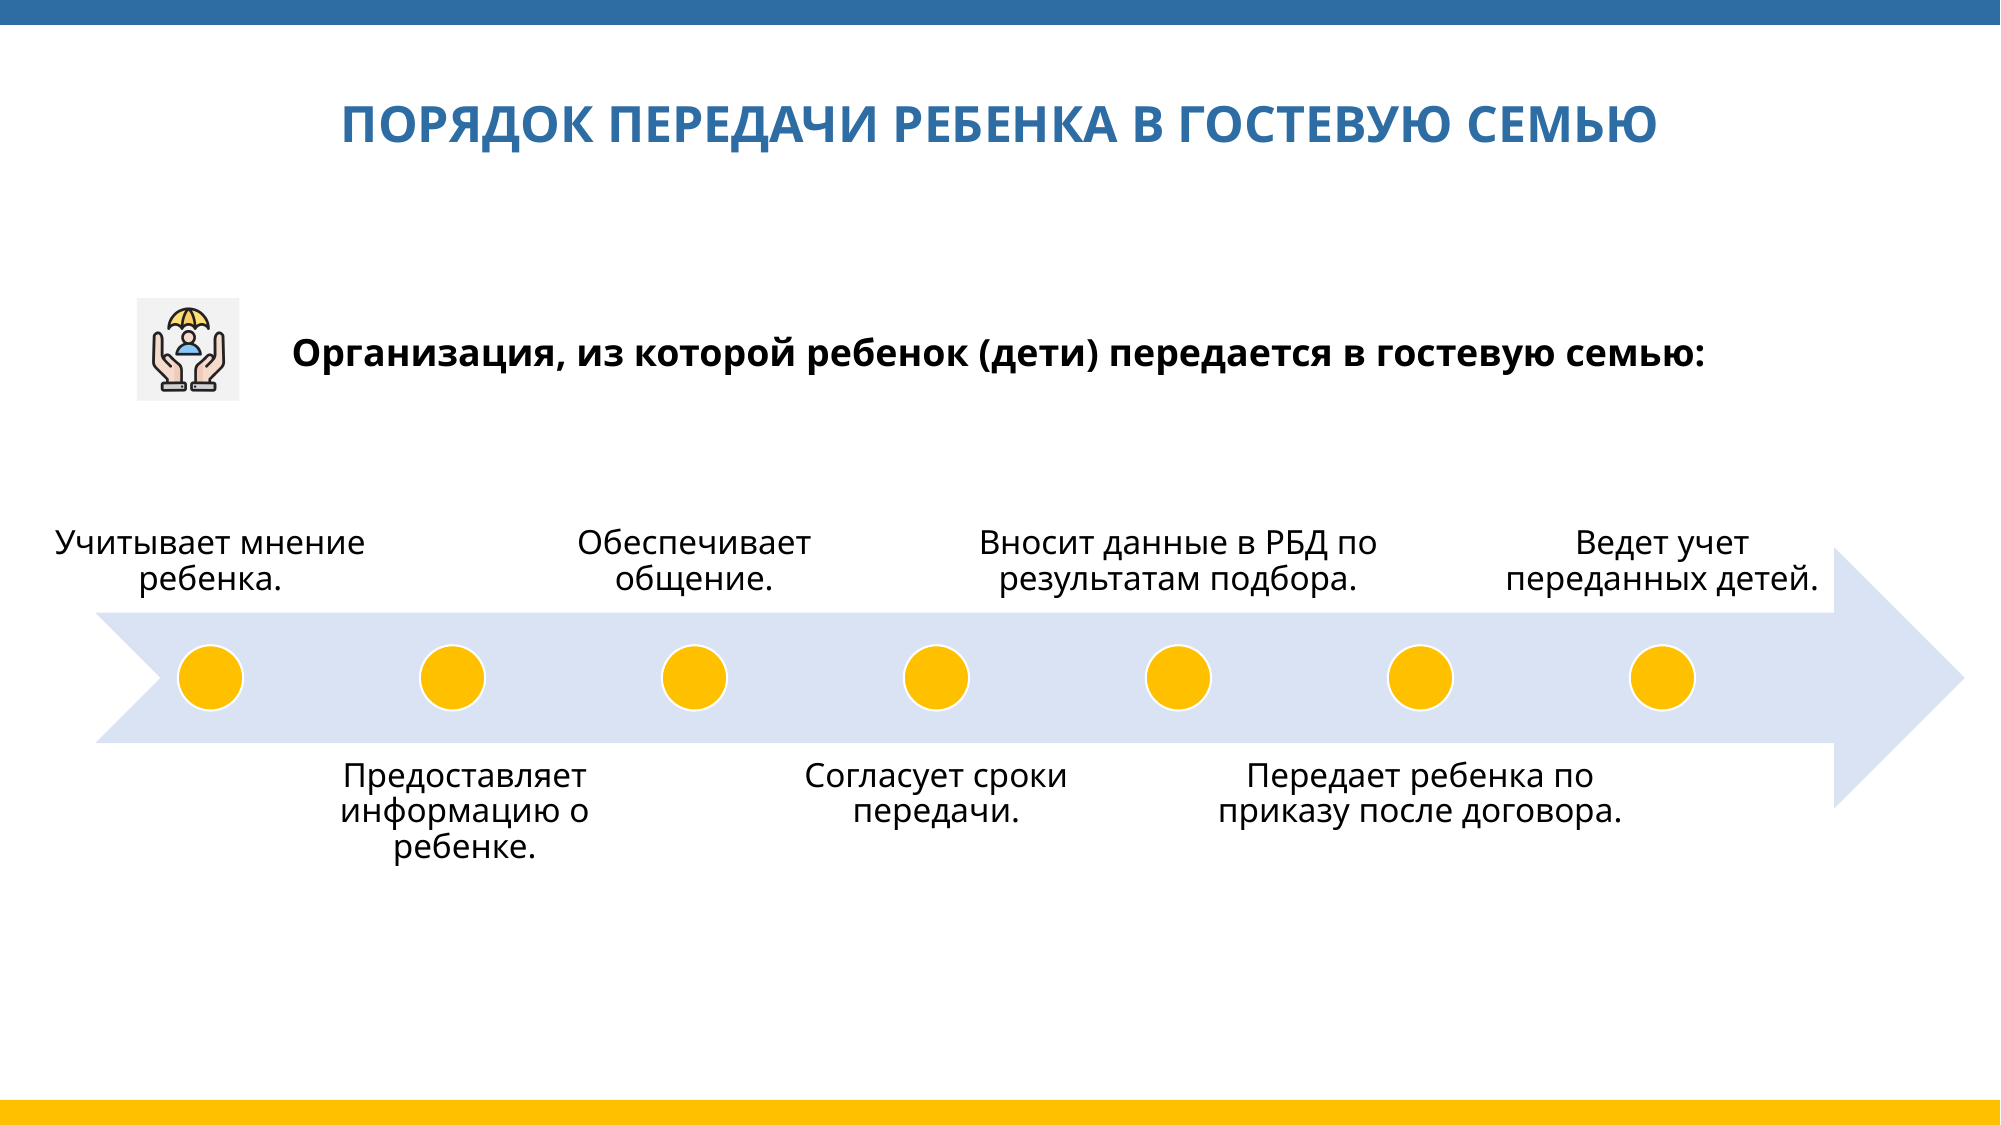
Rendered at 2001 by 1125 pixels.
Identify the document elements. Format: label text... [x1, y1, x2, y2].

text_box [660, 644, 729, 712]
picture [145, 306, 232, 393]
text_box [418, 644, 487, 712]
text_box [1628, 644, 1697, 712]
text_box [902, 644, 971, 712]
text_box [1144, 644, 1213, 712]
text_box Ведет учет переданных детей. [1465, 351, 1860, 613]
text_box Передает ребенка по приказу после договора. [1198, 743, 1643, 1005]
text_box Учитывает мнение ребенка. [13, 351, 408, 613]
text_box Вносит данные в РБД по результатам подбора. [952, 351, 1405, 613]
text_box [1386, 644, 1455, 712]
text_box [0, 1099, 2000, 1125]
text_box Организация, из которой ребенок (дети) передается в гостевую семью: [276, 321, 2000, 382]
text_box ПОРЯДОК ПЕРЕДАЧИ РЕБЕНКА В ГОСТЕВУЮ СЕМЬЮ [325, 85, 1675, 160]
text_box [0, 0, 2000, 26]
text_box Обеспечивает общение. [497, 351, 892, 613]
text_box [95, 573, 1965, 809]
text_box [176, 644, 245, 712]
text_box [136, 297, 240, 351]
text_box Предоставляет информацию о ребенке. [255, 743, 675, 1005]
text_box Согласует сроки передачи. [739, 743, 1134, 1005]
